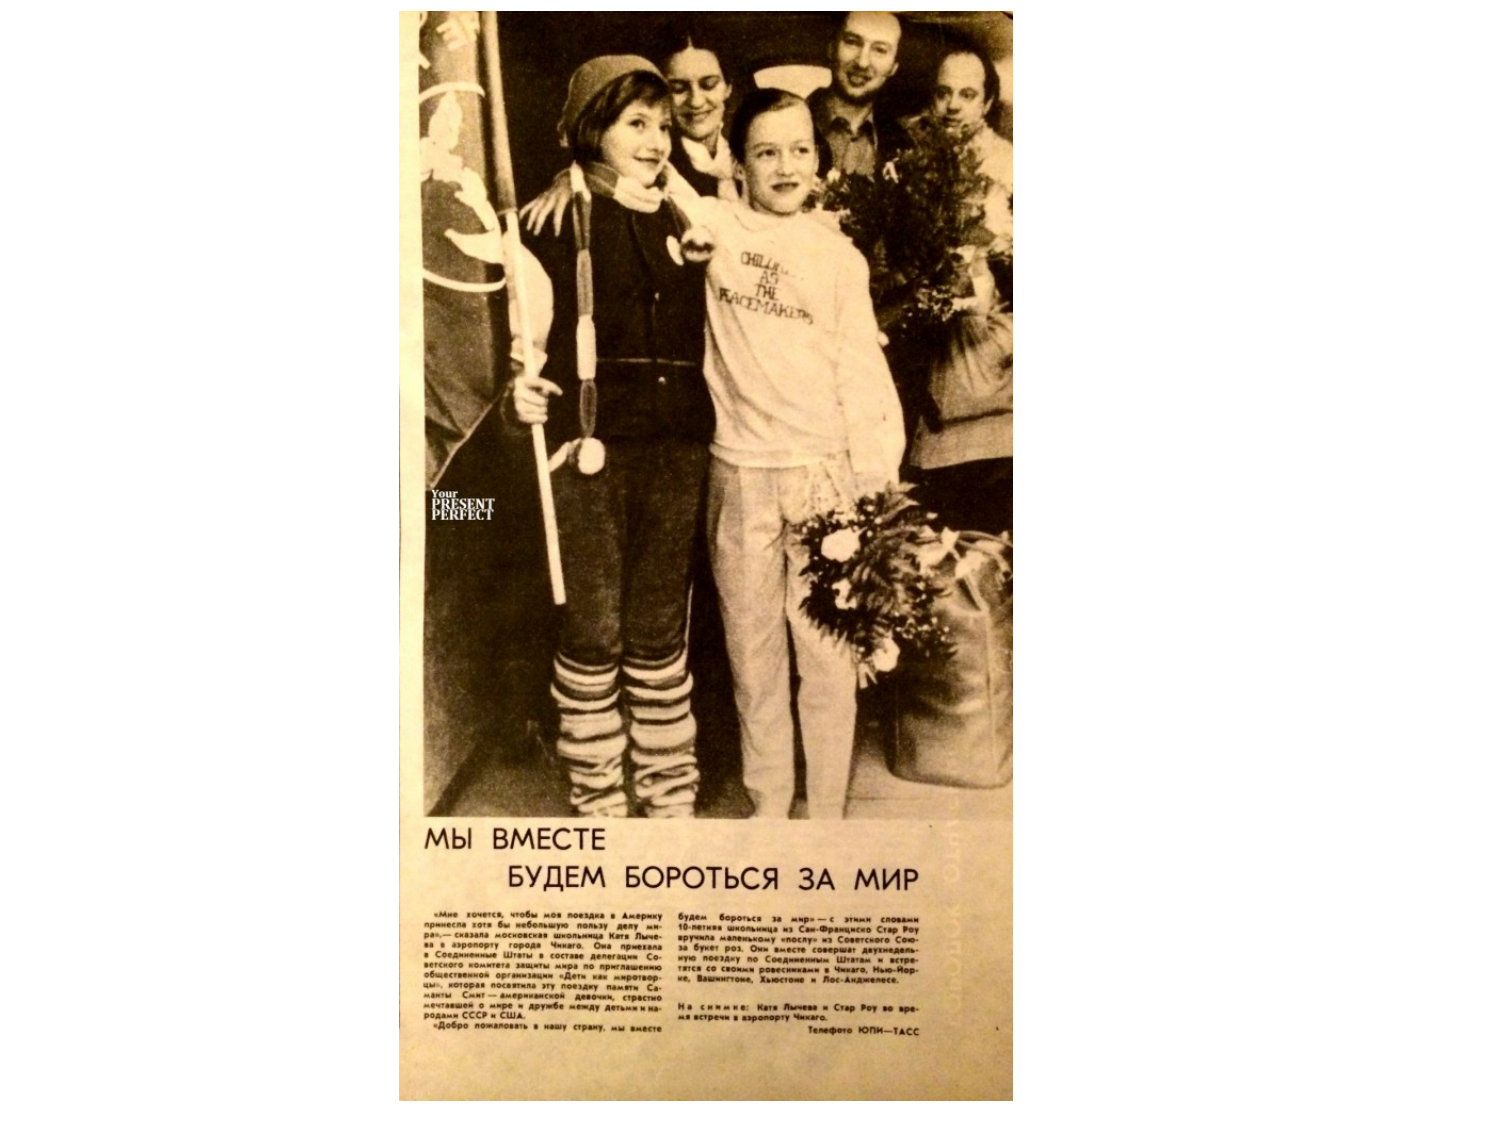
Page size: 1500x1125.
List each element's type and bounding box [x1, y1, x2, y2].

list [399, 11, 1013, 1101]
